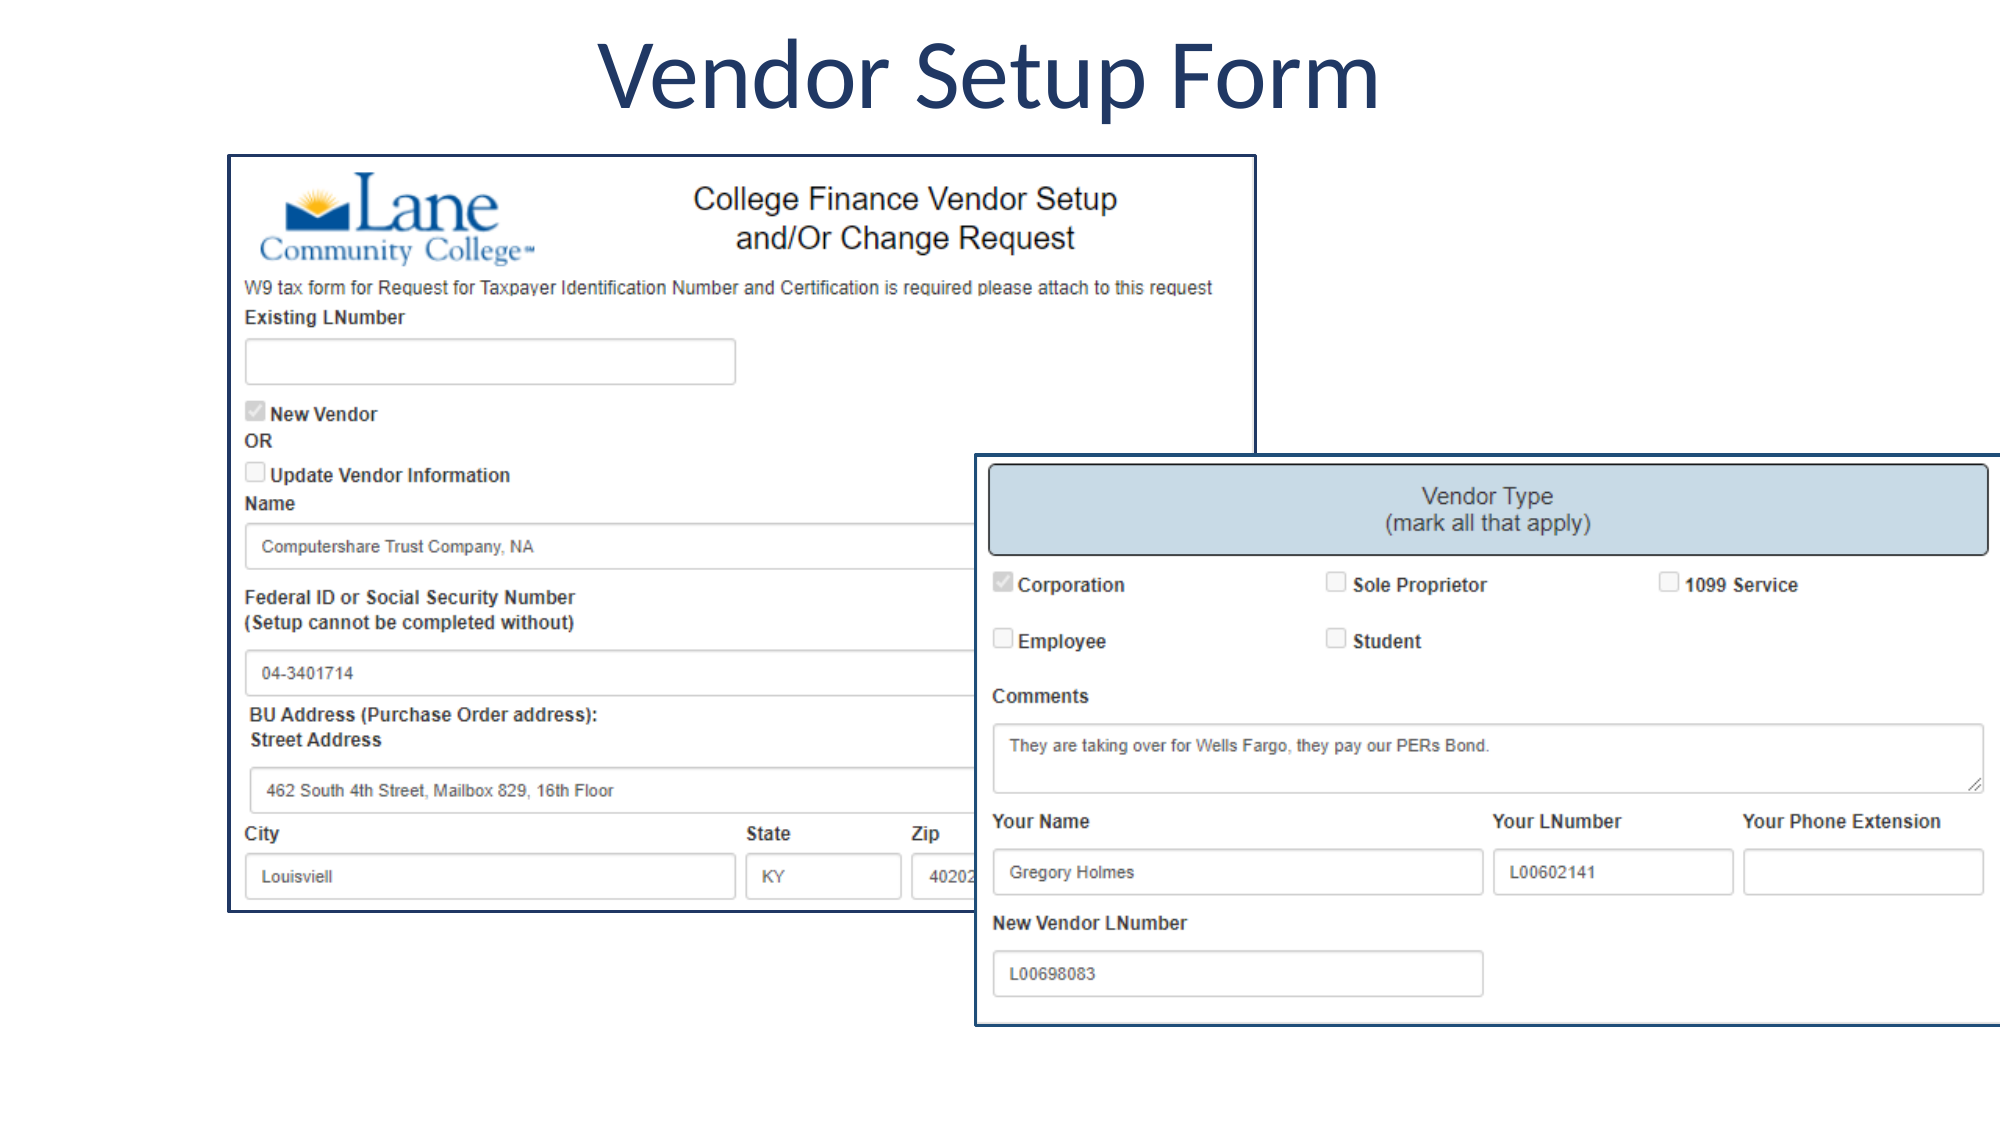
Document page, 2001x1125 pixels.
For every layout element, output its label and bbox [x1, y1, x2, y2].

text_box [230, 0, 1418, 911]
picture [976, 456, 2000, 1024]
